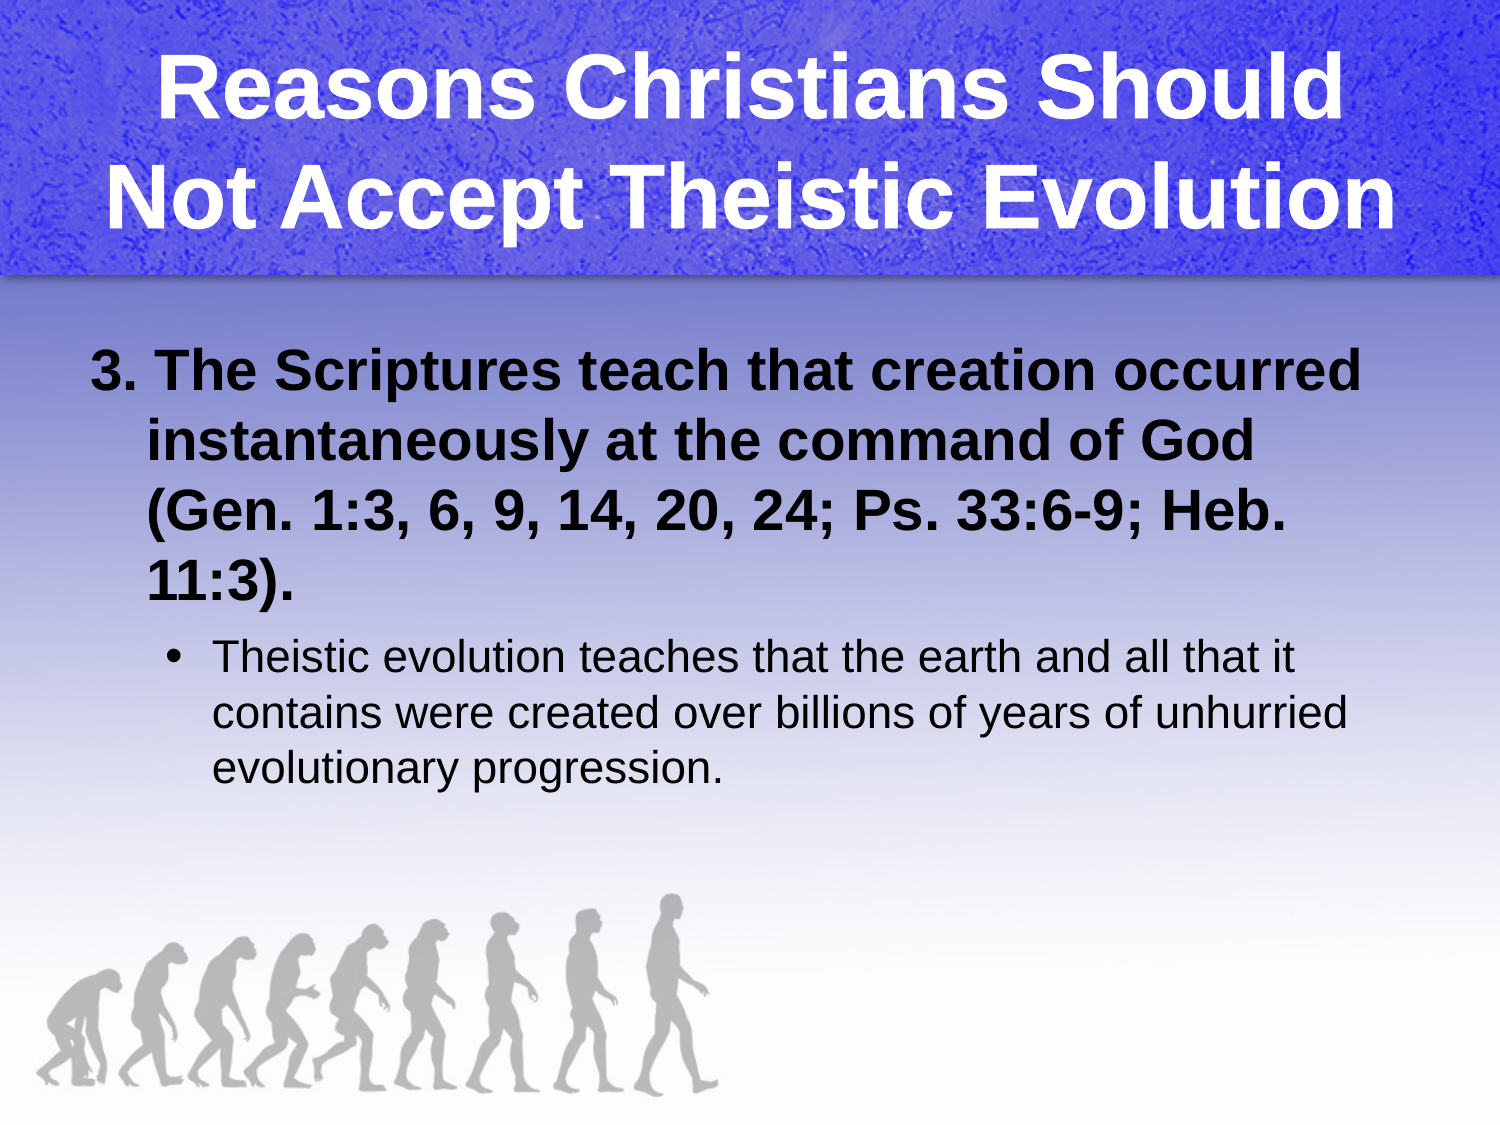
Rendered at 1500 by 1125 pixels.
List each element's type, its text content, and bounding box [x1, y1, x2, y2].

picture [0, 0, 1500, 1125]
list 3. The Scriptures teach that creation occurred instantaneously at the command of God (Gen. 1:3, 6, 9, 14, 20, 24; Ps. 33:6-9; Heb. 11:3). • Theistic evolution teaches that the earth and all that it contains were created over billions of years of unhurried evolutionary progression. [74, 324, 1426, 1036]
